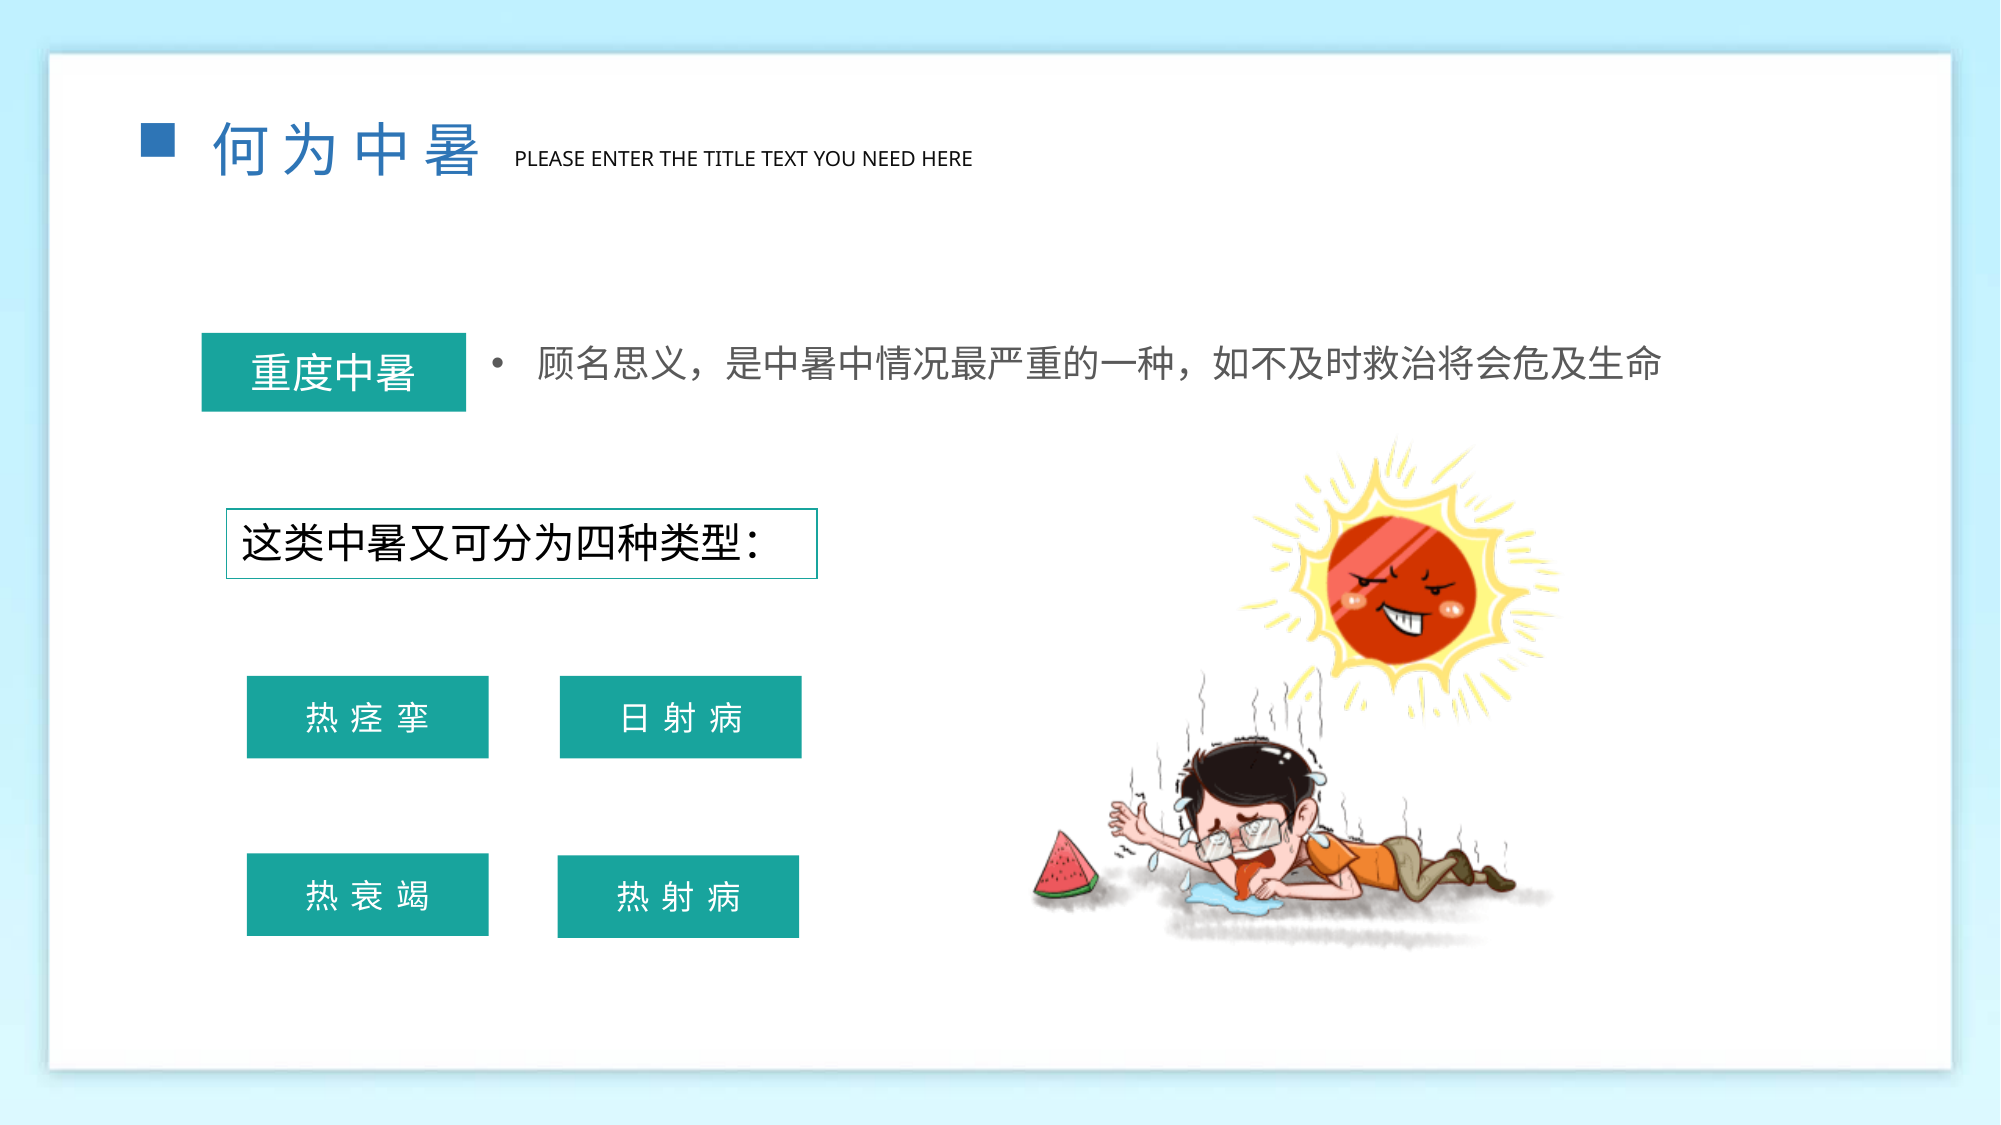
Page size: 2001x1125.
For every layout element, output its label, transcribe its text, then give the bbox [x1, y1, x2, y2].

text_box 重度中暑 [201, 332, 467, 413]
picture [0, 0, 2001, 1125]
text_box 热射病 [557, 855, 800, 938]
text_box 这类中暑又可分为四种类型： [226, 509, 818, 579]
text_box 热衰竭 [246, 853, 489, 936]
text_box PLEASE ENTER THE TITLE TEXT YOU NEED HERE [499, 137, 1163, 178]
text_box 热痉挛 [246, 675, 489, 759]
text_box 顾名思义，是中暑中情况最严重的一种，如不及时救治将会危及生命 [476, 332, 1715, 393]
text_box 何为中暑 [121, 105, 739, 191]
text_box 日射病 [559, 675, 802, 759]
